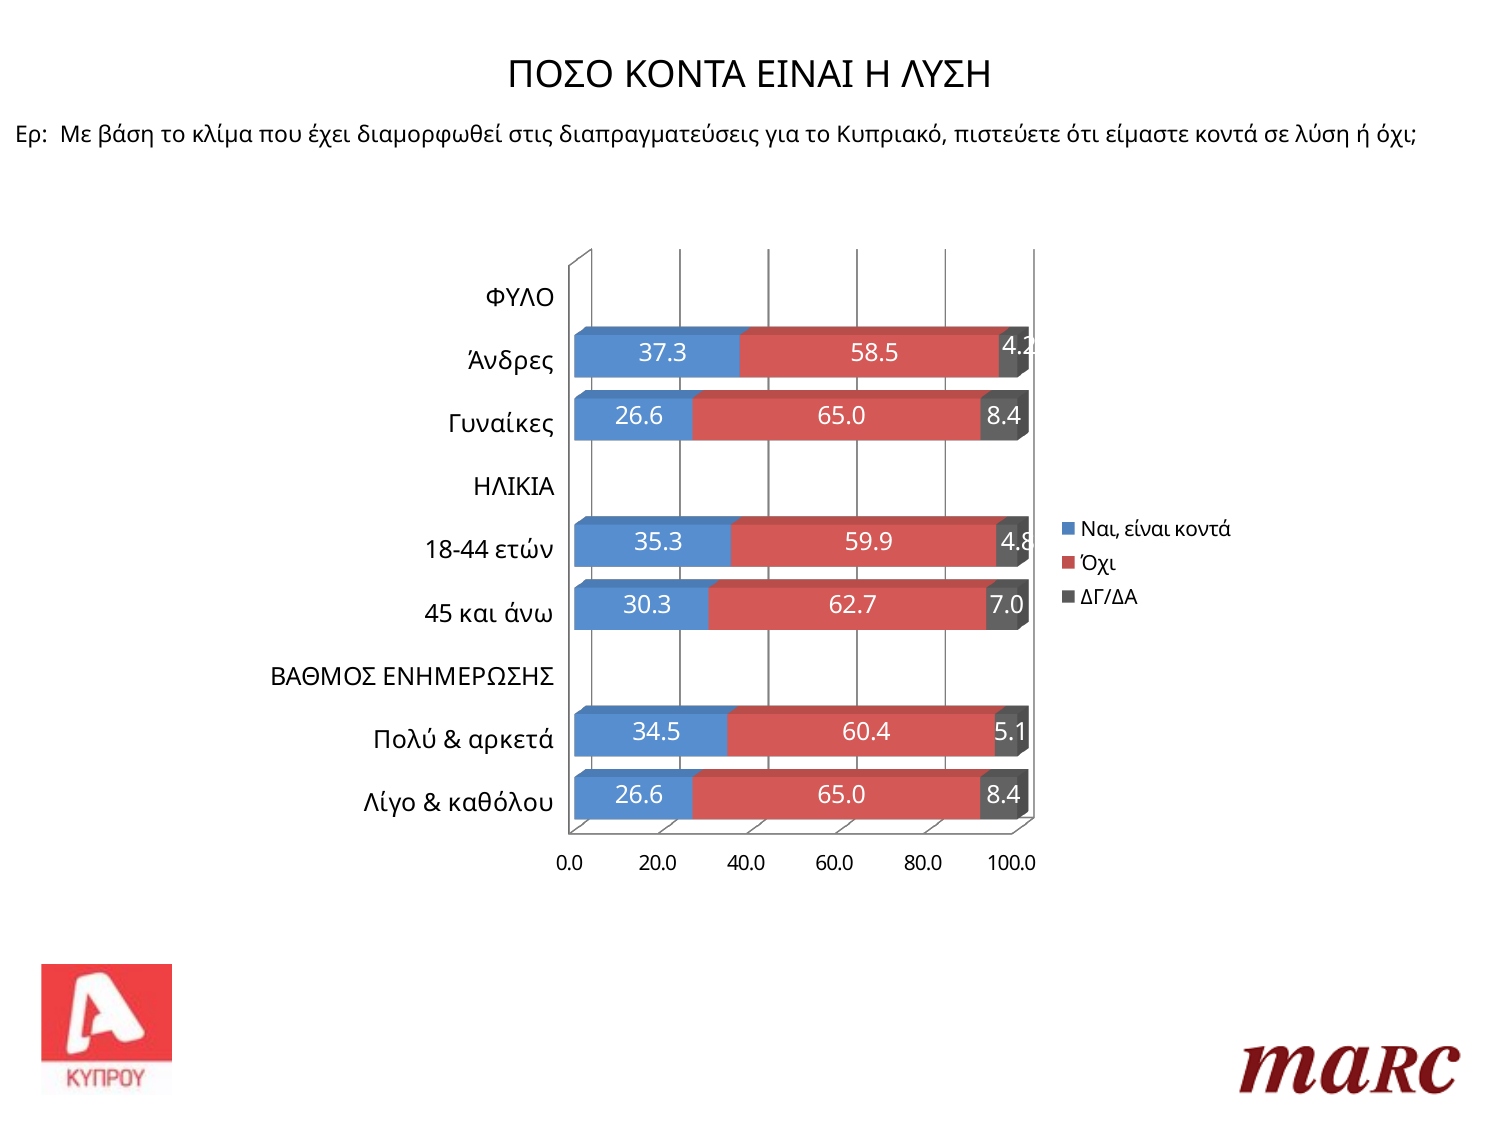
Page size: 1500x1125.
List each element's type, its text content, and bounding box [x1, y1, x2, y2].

text_box Ερ: Με βάση το κλίμα που έχει διαμορφωθεί στις διαπραγματεύσεις για το Κυπριακό, πιστεύετε ότι είμαστε κοντά σε λύση ή όχι; [0, 111, 1500, 154]
chart [249, 228, 1251, 897]
picture [1222, 1032, 1477, 1105]
title ΠΟΣΟ ΚΟΝΤΑ ΕΙΝΑΙ Η ΛΥΣΗ [17, 42, 1483, 103]
picture [41, 964, 172, 1095]
